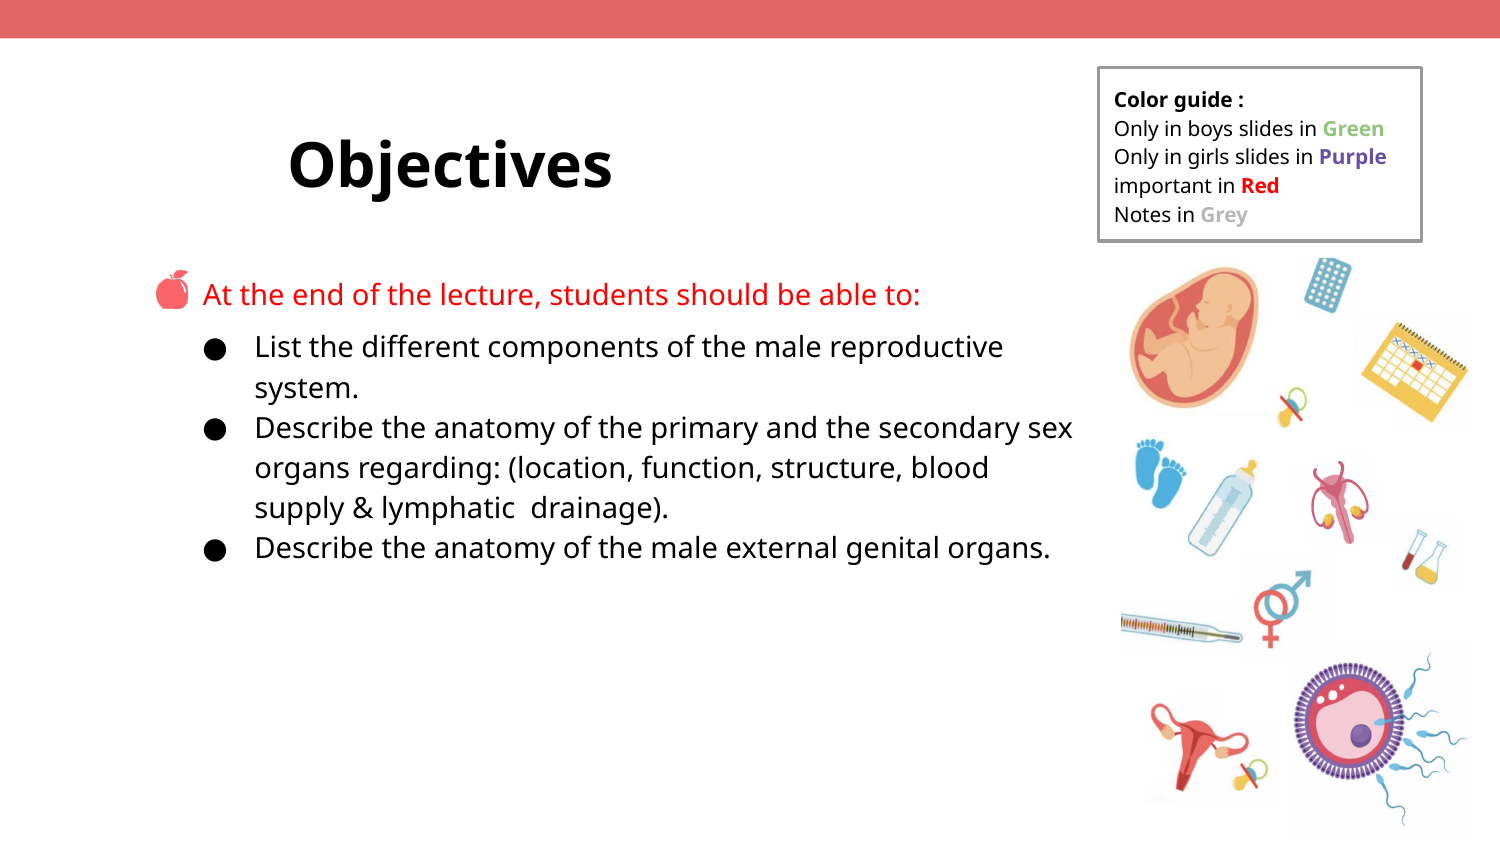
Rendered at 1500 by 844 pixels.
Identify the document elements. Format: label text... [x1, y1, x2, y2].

picture [1112, 417, 1489, 834]
text_box Color guide : Only in boys slides in Green Only in girls slides in Purple important in Red Notes in Grey [1098, 67, 1422, 241]
text_box Objectives [272, 110, 855, 199]
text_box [1140, 675, 1284, 803]
text_box At the end of the lecture, students should be able to: [187, 261, 1012, 328]
picture [1295, 257, 1360, 319]
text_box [1345, 318, 1471, 441]
picture [1395, 517, 1460, 593]
picture [155, 269, 189, 309]
picture [1112, 257, 1330, 439]
text_box List the different components of the male reproductive system. Describe the anatomy of the primary and the secondary sex organs regarding: (location, function, structure, blood supply & lymphatic drainage). Describe the anatomy of the male external genital organs. [164, 308, 1091, 519]
text_box [0, 0, 1500, 39]
